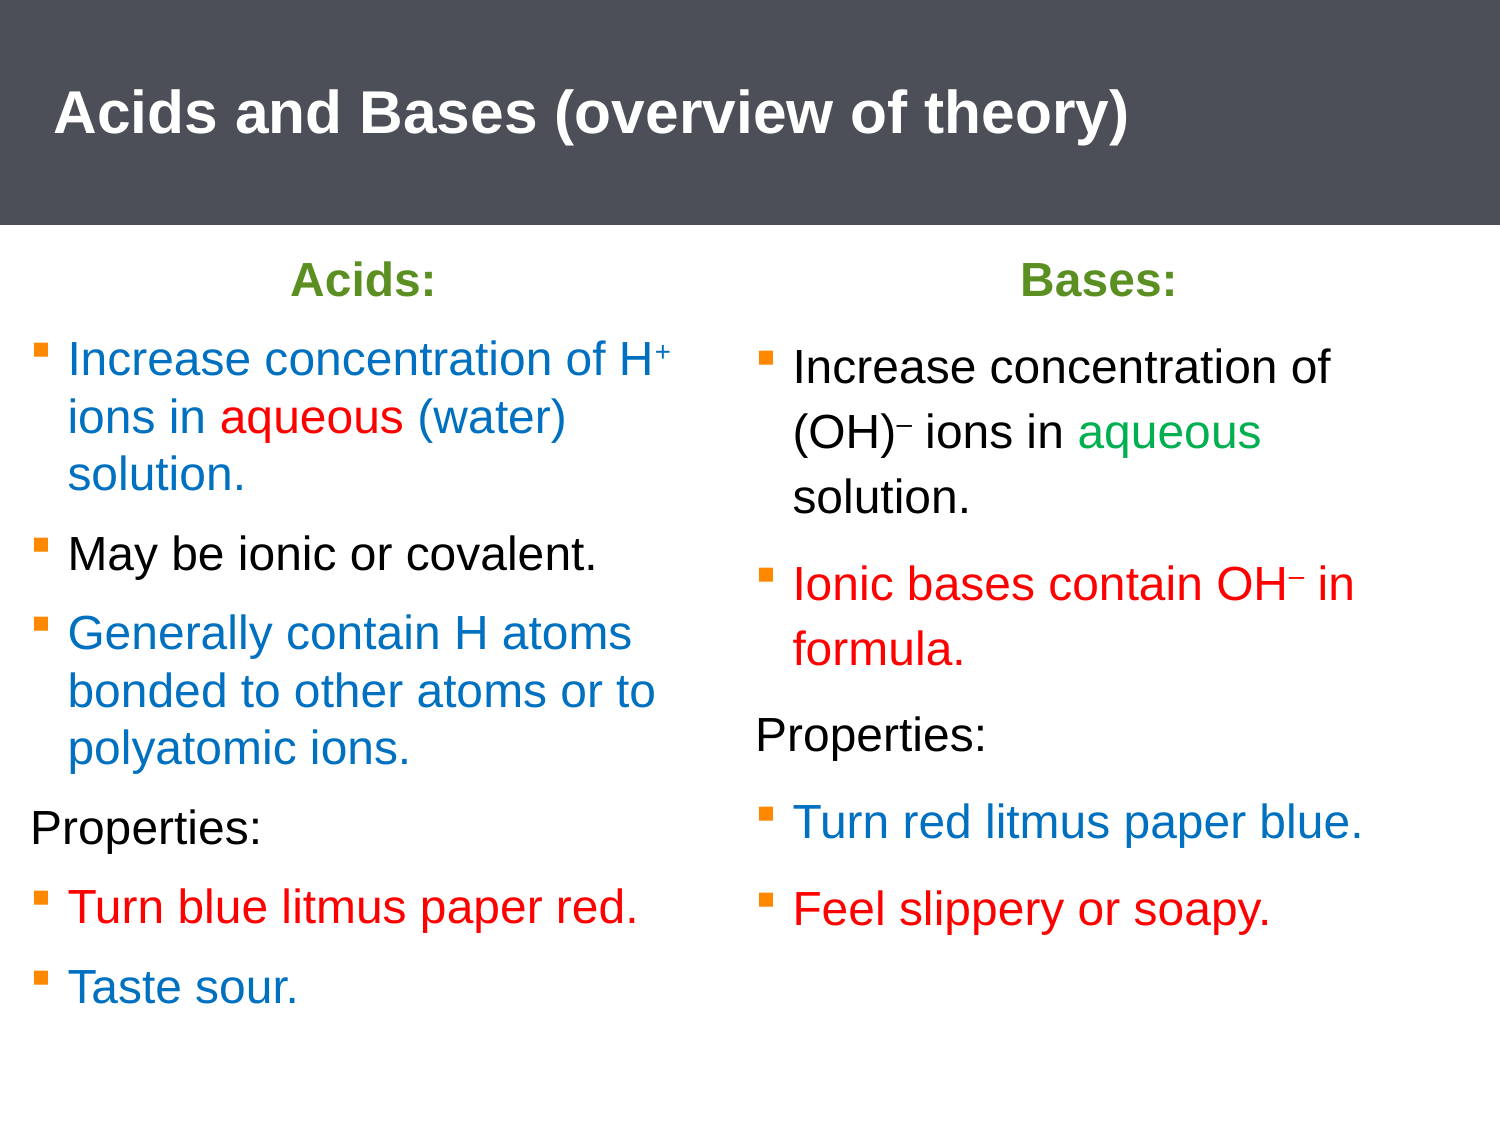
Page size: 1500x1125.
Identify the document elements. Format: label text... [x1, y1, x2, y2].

list Acids: Increase concentration of H+ ions in aqueous (water) solution. May be ionic or covalent. Generally contain H atoms bonded to other atoms or to polyatomic ions. Properties: Turn blue litmus paper red. Taste sour. [0, 225, 698, 1125]
list Bases: Increase concentration of (OH)– ions in aqueous solution. Ionic bases contain OH– in formula. Properties: Turn red litmus paper blue. Feel slippery or soapy. [725, 225, 1500, 1125]
title Acids and Bases (overview of theory) [0, 0, 1500, 225]
